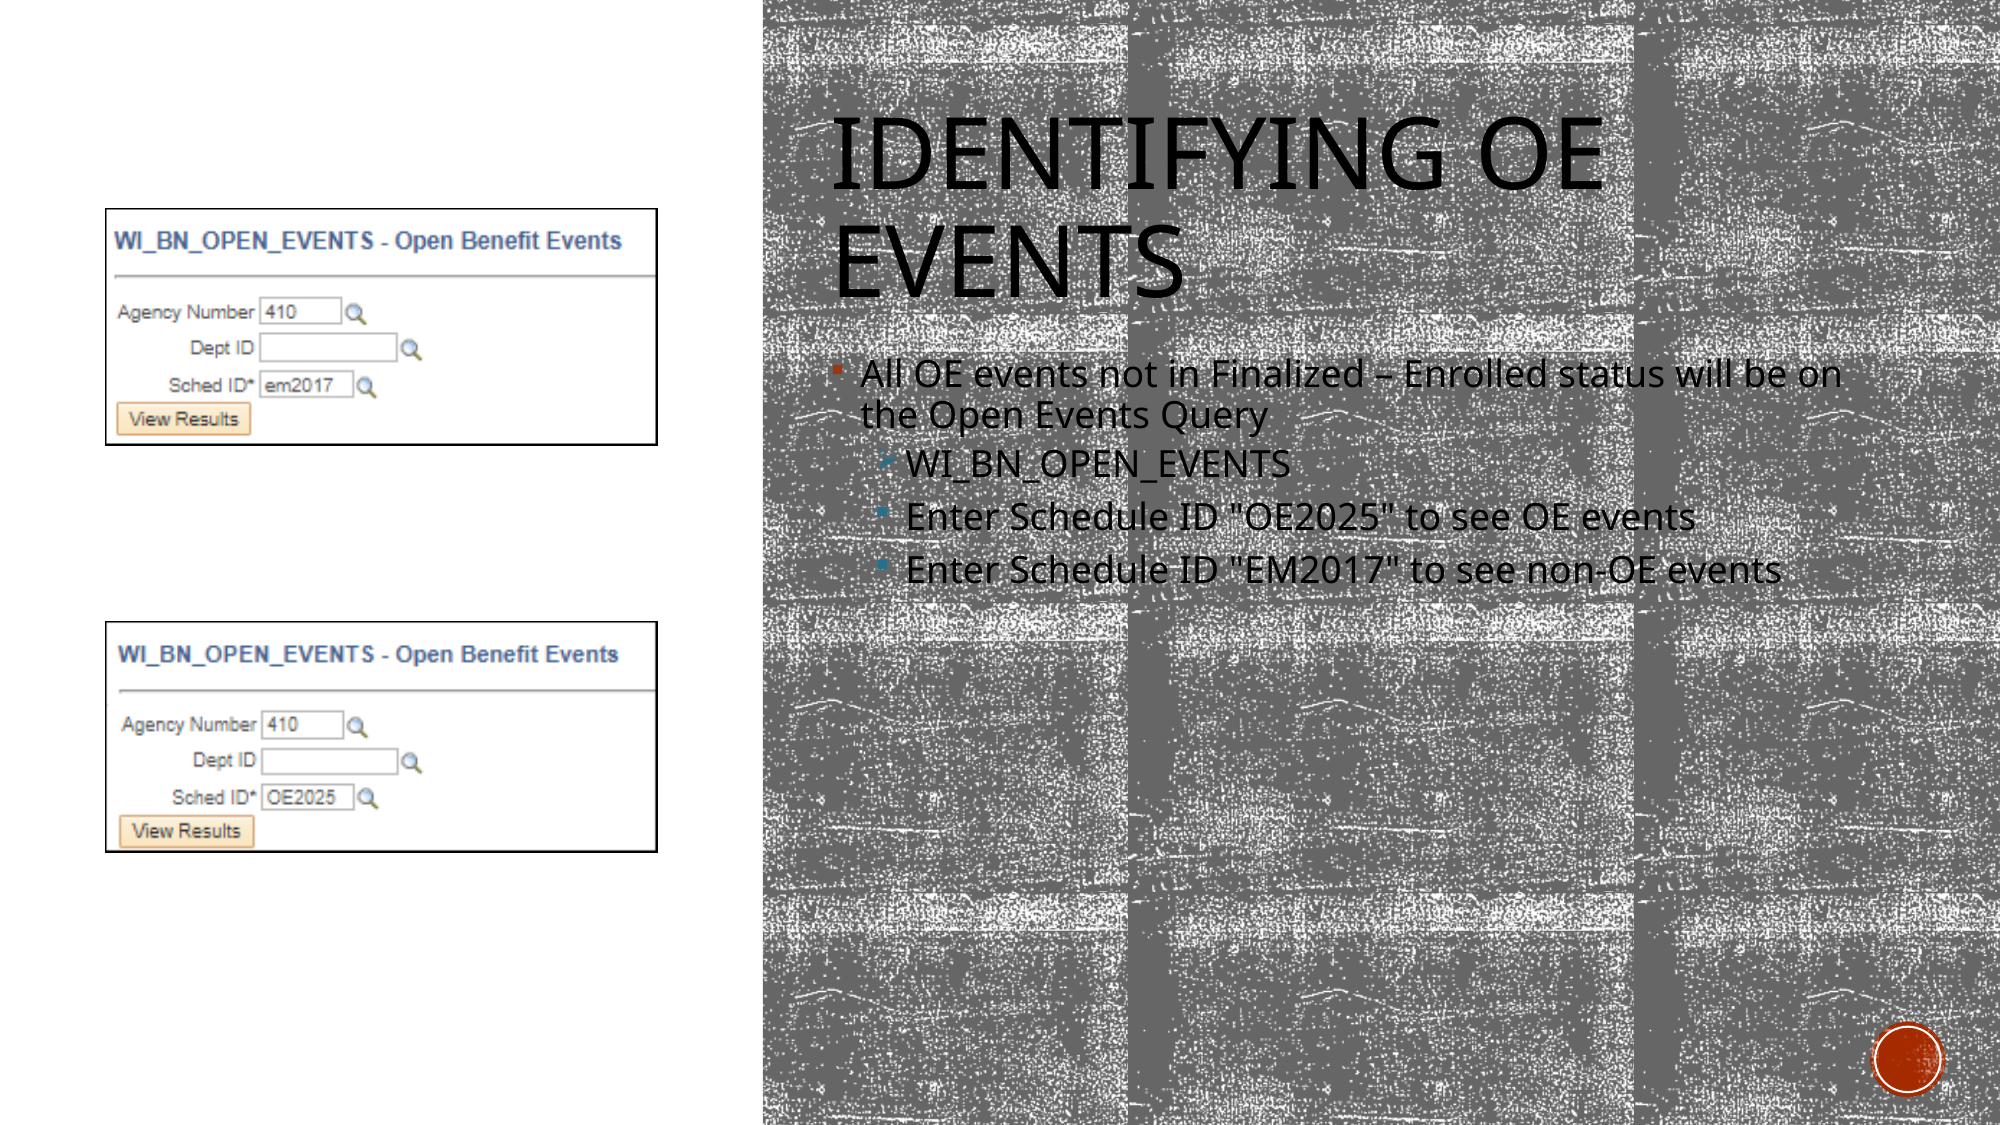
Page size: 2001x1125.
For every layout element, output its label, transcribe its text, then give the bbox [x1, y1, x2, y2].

title Identifying OE Events [815, 79, 1920, 344]
list All OE events not in Finalized – Enrolled status will be on the Open Events Query WI_BN_OPEN_EVENTS Enter Schedule ID "OE2025" to see OE events Enter Schedule ID "EM2017" to see non-OE events [815, 348, 1920, 1013]
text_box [1872, 1024, 1943, 1096]
picture [105, 208, 658, 446]
picture [105, 621, 658, 853]
text_box [762, 0, 2000, 1125]
